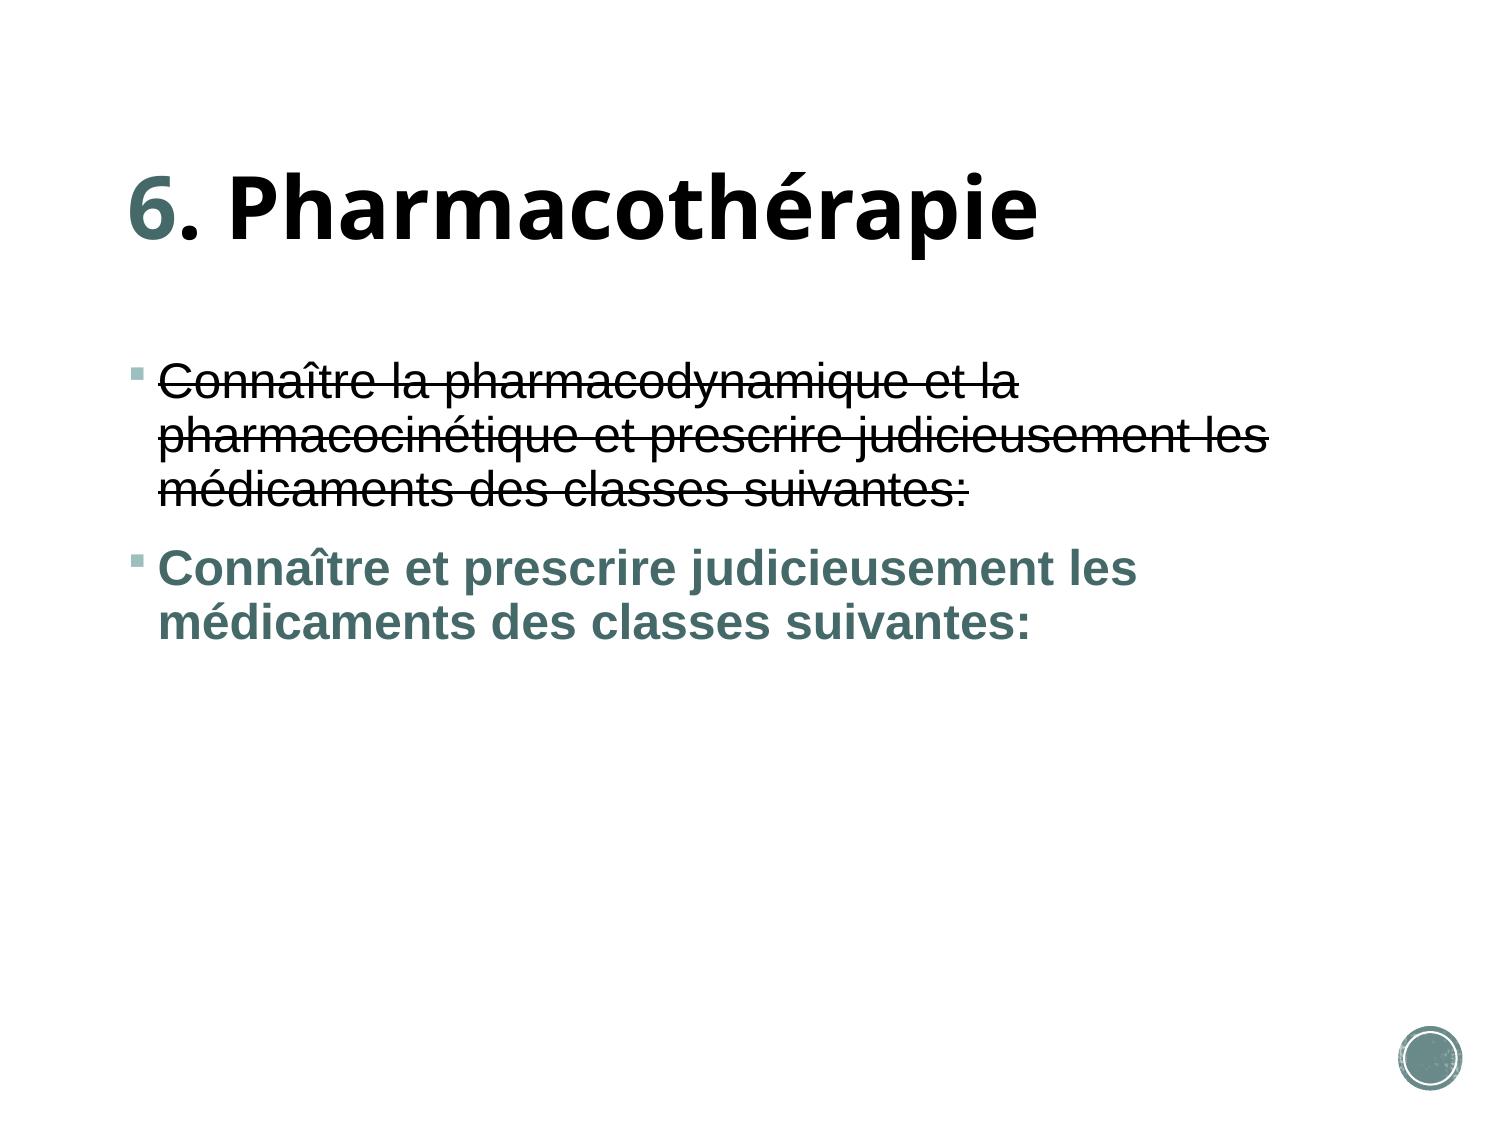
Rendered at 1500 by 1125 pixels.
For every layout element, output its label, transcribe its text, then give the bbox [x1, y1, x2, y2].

title 6. Pharmacothérapie [112, 79, 1388, 344]
list Connaître la pharmacodynamique et la pharmacocinétique et prescrire judicieusement les médicaments des classes suivantes: Connaître et prescrire judicieusement les médicaments des classes suivantes: [112, 348, 1388, 1013]
